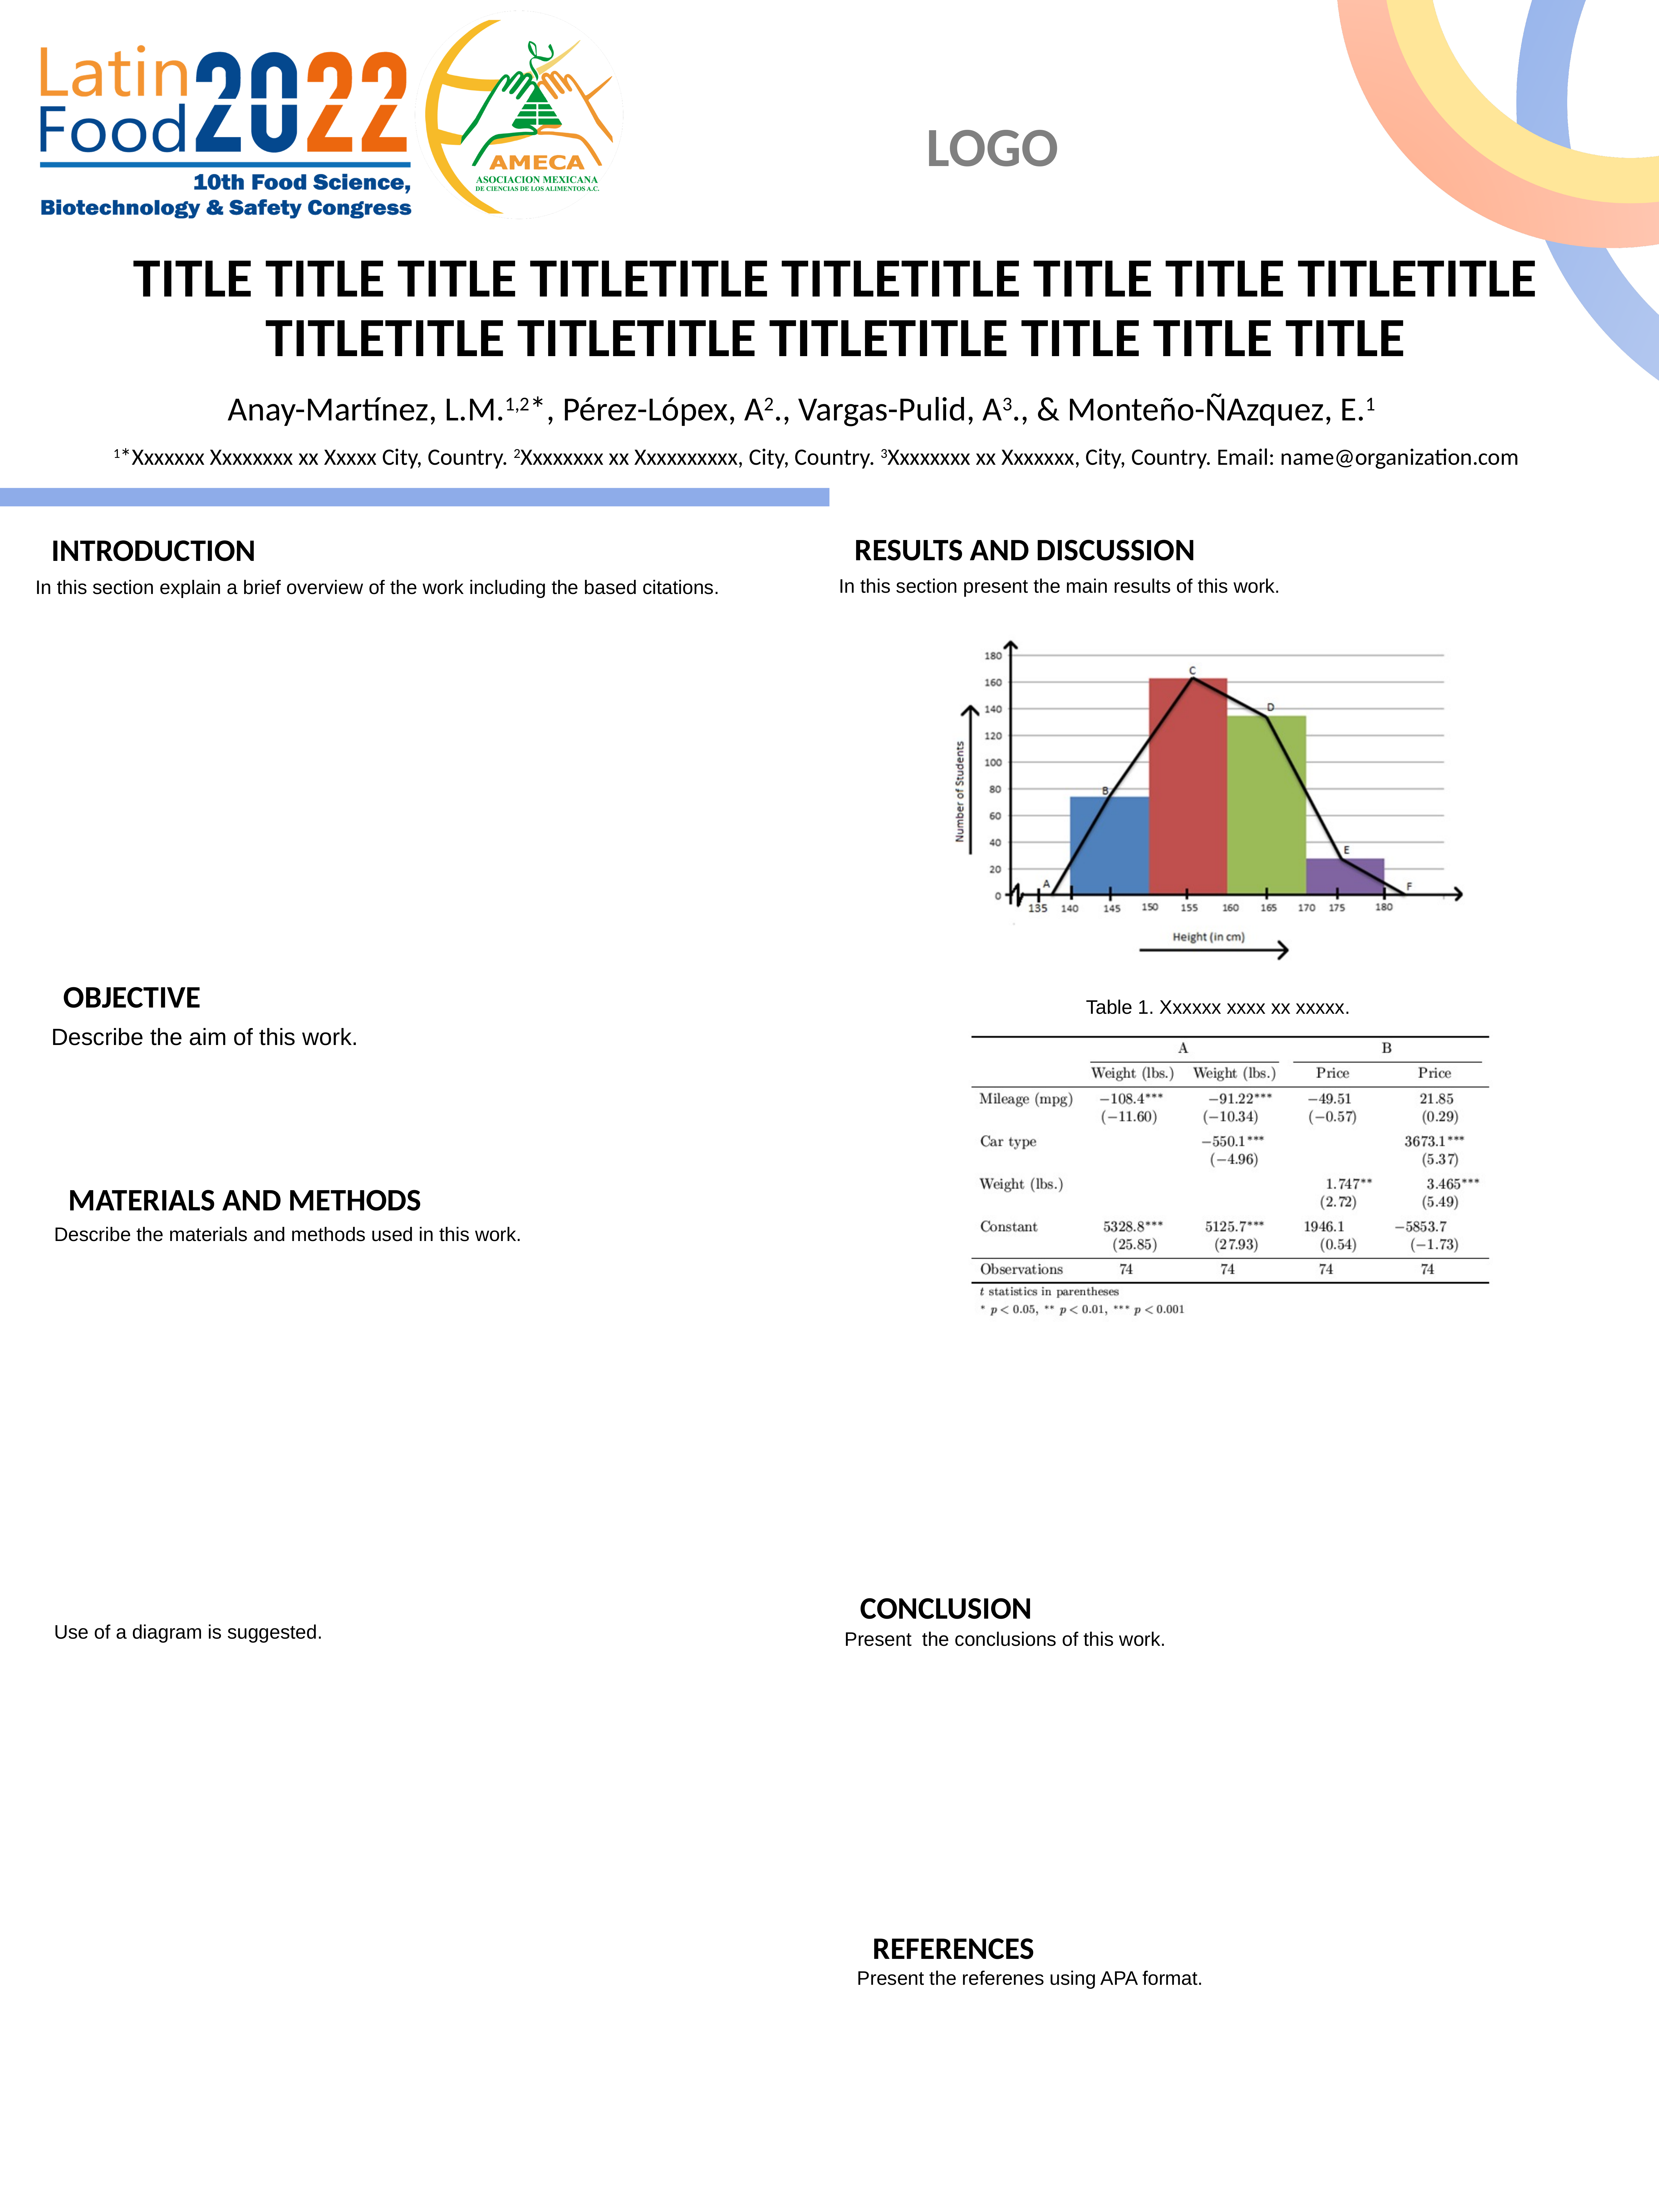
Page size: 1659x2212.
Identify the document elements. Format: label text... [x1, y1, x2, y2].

text_box CONCLUSION [840, 1582, 1561, 1650]
text_box In this section explain a brief overview of the work including the based citations. [30, 571, 809, 812]
text_box INTRODUCTION [31, 524, 825, 593]
text_box MATERIALS AND METHODS [48, 1173, 769, 1243]
text_box Present the conclusions of this work. [839, 1624, 1564, 1793]
picture [1336, 0, 1659, 446]
text_box OBJECTIVE [43, 970, 764, 1040]
picture [925, 621, 1500, 968]
picture [968, 1031, 1494, 1327]
picture [3, 11, 624, 226]
text_box In this section present the main results of this work. Figure 1. Xxxxx xxxxx xxxx xx xxxxx. Table 1. Xxxxxx xxxx xx xxxxx. [834, 571, 1603, 1255]
text_box RESULTS AND DISCUSSION [834, 523, 1628, 592]
text_box Present the referenes using APA format. [852, 1963, 1577, 2109]
text_box Anay-Martínez, L.M.1,2*, Pérez-Lópex, A2., Vargas-Pulid, A3., & Monteño-ÑAzquez, E.1 [207, 379, 1334, 431]
text_box LOGO [734, 72, 1250, 189]
text_box [0, 487, 830, 507]
text_box Describe the aim of this work. [46, 1019, 771, 1109]
text_box TITLE TITLE TITLE TITLETITLE TITLETITLE TITLE TITLE TITLETITLE TITLETITLE TITLETITLE TITLETITLE TITLE TITLE TITLE [96, 262, 1334, 379]
text_box Describe the materials and methods used in this work. Use of a diagram is suggested. [49, 1219, 774, 1833]
text_box REFERENCES [852, 1922, 1573, 1991]
text_box 1*Xxxxxxx Xxxxxxxx xx Xxxxx City, Country. 2Xxxxxxxx xx Xxxxxxxxxx, City, Country. 3Xxxxxxxx xx Xxxxxxx, City, Country. Email: name@organization.com [93, 431, 1572, 480]
